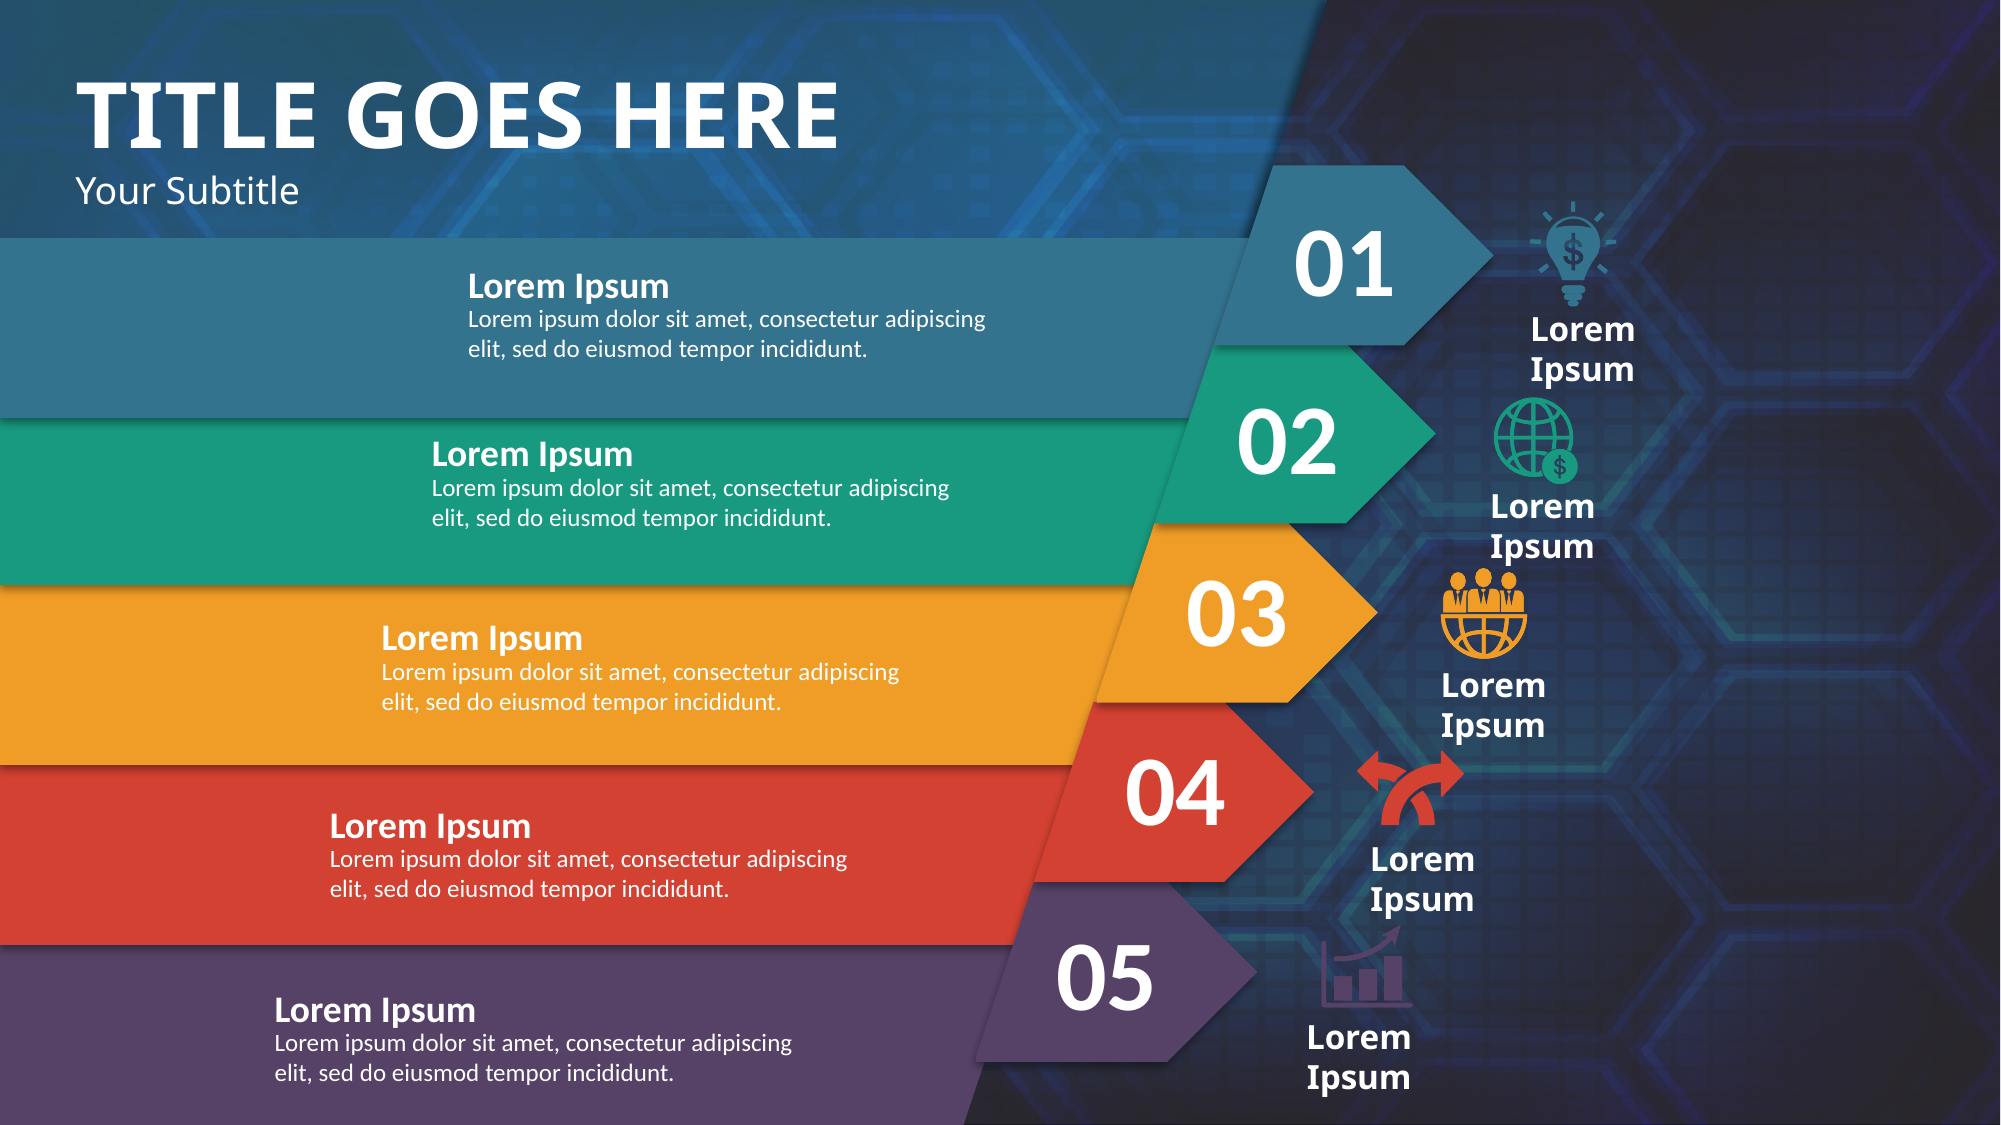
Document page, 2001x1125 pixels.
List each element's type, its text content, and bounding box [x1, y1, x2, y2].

text_box Lorem Ipsum [1315, 837, 1531, 918]
text_box [0, 430, 1179, 586]
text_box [381, 613, 929, 747]
text_box Lorem Ipsum [1435, 484, 1651, 565]
text_box [975, 890, 1259, 1063]
text_box 04 [1124, 725, 1227, 846]
text_box [0, 776, 1062, 946]
text_box Lorem Ipsum [1386, 664, 1601, 744]
text_box [0, 957, 1002, 1125]
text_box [1321, 924, 1413, 1008]
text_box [1493, 397, 1578, 484]
text_box 03 [1186, 546, 1289, 667]
text_box [1381, 750, 1464, 826]
text_box [1153, 354, 1438, 525]
text_box 01 [1294, 195, 1397, 316]
text_box [1357, 750, 1407, 792]
text_box [1032, 706, 1316, 883]
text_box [274, 984, 822, 1118]
text_box TITLE GOES HERE Your Subtitle [60, 49, 1036, 220]
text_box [431, 429, 979, 563]
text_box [468, 260, 1016, 394]
text_box [0, 597, 1123, 766]
text_box 02 [1237, 374, 1340, 495]
text_box Lorem Ipsum [1252, 1016, 1467, 1097]
text_box [1095, 532, 1380, 704]
text_box [0, 236, 1244, 419]
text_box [329, 800, 877, 934]
text_box 05 [1055, 909, 1158, 1030]
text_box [1440, 568, 1528, 659]
text_box [965, 0, 2000, 1125]
text_box Lorem Ipsum [1475, 308, 1691, 389]
text_box [1212, 164, 1496, 347]
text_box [1530, 201, 1617, 307]
